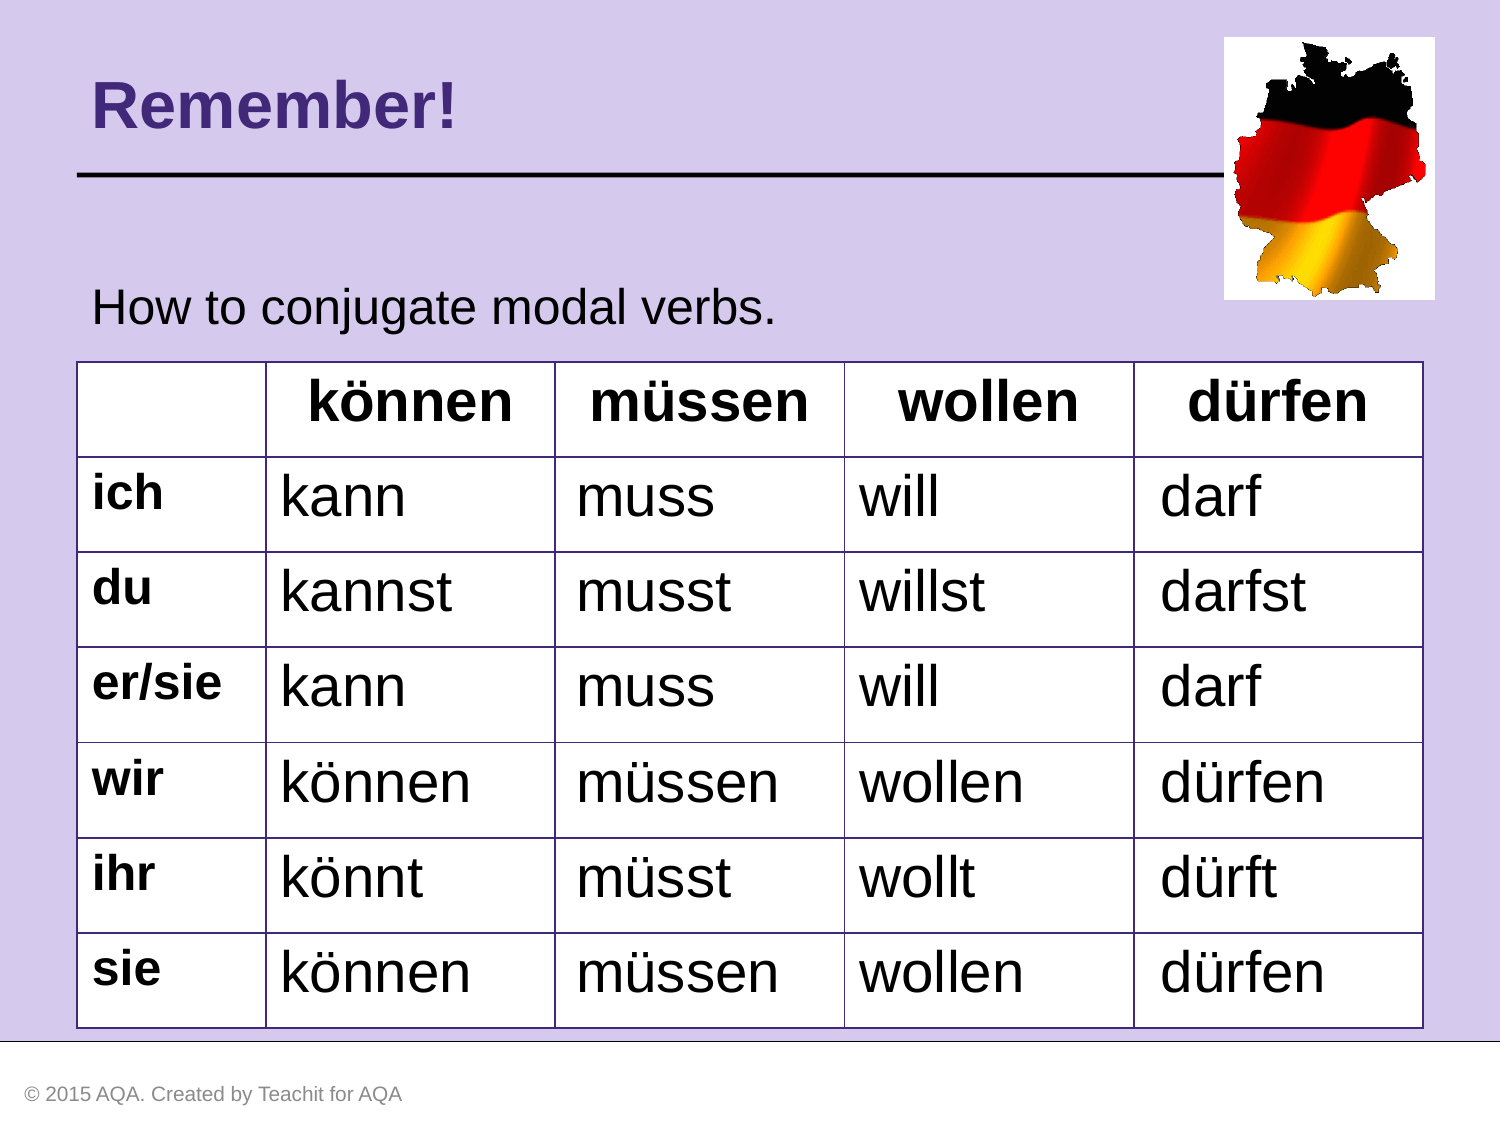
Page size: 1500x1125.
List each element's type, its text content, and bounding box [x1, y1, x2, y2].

table_cell müsst [561, 837, 845, 932]
table_cell ich [78, 458, 265, 551]
table_cell könnt [266, 837, 555, 932]
table_cell [556, 839, 561, 932]
table_header kann [266, 456, 555, 551]
table_cell dürft [1146, 837, 1435, 932]
table_cell darfst [1146, 551, 1435, 647]
table_cell willst [845, 551, 1134, 647]
table_cell [556, 648, 561, 742]
table_cell muss [561, 647, 845, 742]
table_cell darf [1146, 647, 1435, 742]
table_cell müssen [561, 742, 845, 837]
table_cell [1135, 458, 1146, 551]
table_cell will [845, 647, 1134, 742]
table_header müssen [556, 363, 844, 456]
table_cell kann [266, 647, 555, 742]
table_header dürfen [1135, 363, 1422, 456]
table_cell [556, 743, 561, 837]
table_cell sie [78, 934, 265, 1027]
table_cell [1135, 553, 1146, 646]
table_header [78, 363, 265, 456]
table_cell er/sie [78, 648, 265, 742]
table_cell können [266, 932, 555, 1027]
table_cell du [78, 553, 265, 646]
table_header will [845, 456, 1134, 551]
table_cell wollt [845, 837, 1134, 932]
table_header muss [561, 456, 845, 551]
table_cell wir [78, 743, 265, 837]
table_cell müssen [561, 932, 845, 1027]
picture [1224, 37, 1435, 300]
table_cell [1135, 743, 1146, 837]
table_cell musst [561, 551, 845, 647]
table_cell wollen [845, 932, 1134, 1027]
table_cell dürfen [1146, 932, 1435, 1027]
text_box Remember! [76, 54, 684, 150]
table_cell dürfen [1146, 742, 1435, 837]
table_header können [267, 363, 554, 456]
table_header wollen [845, 363, 1133, 456]
table_cell [1135, 648, 1146, 742]
table_cell kannst [266, 551, 555, 647]
table_cell ihr [78, 839, 265, 932]
text_box How to conjugate modal verbs. [76, 267, 1376, 342]
table_cell wollen [845, 742, 1134, 837]
table_cell [556, 458, 561, 551]
table_cell [556, 934, 561, 1027]
table_cell können [266, 742, 555, 837]
table_cell [556, 553, 561, 646]
table_header darf [1146, 456, 1435, 551]
table_cell [1135, 839, 1146, 932]
table_cell [1135, 934, 1146, 1027]
